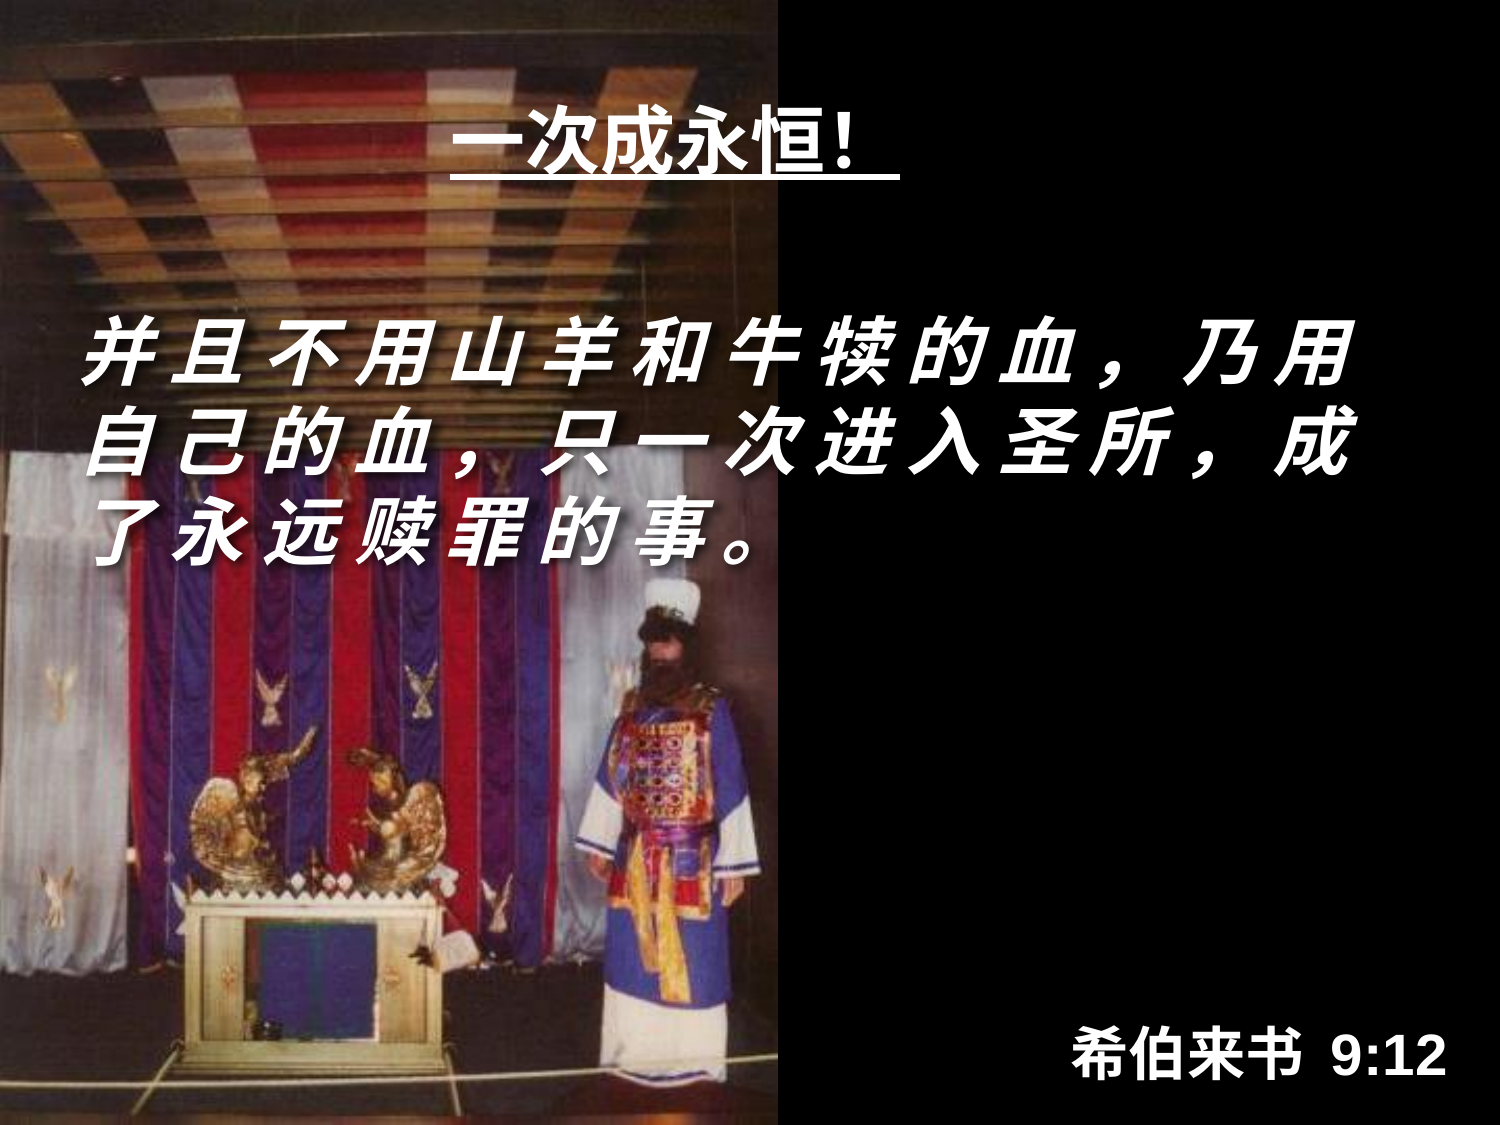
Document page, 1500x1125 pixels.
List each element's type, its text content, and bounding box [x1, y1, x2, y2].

picture [0, 0, 778, 1125]
text_box 并 且 不 用 山 羊 和 牛 犊 的 血 ， 乃 用 自 己 的 血 ， 只 一 次 进 入 圣 所 ， 成 了 永 远 赎 罪 的 事 。 [782, 297, 1400, 583]
title 一次成永恒！ [782, 45, 1350, 233]
text_box 希伯来书 9:12 [782, 1009, 1463, 1095]
